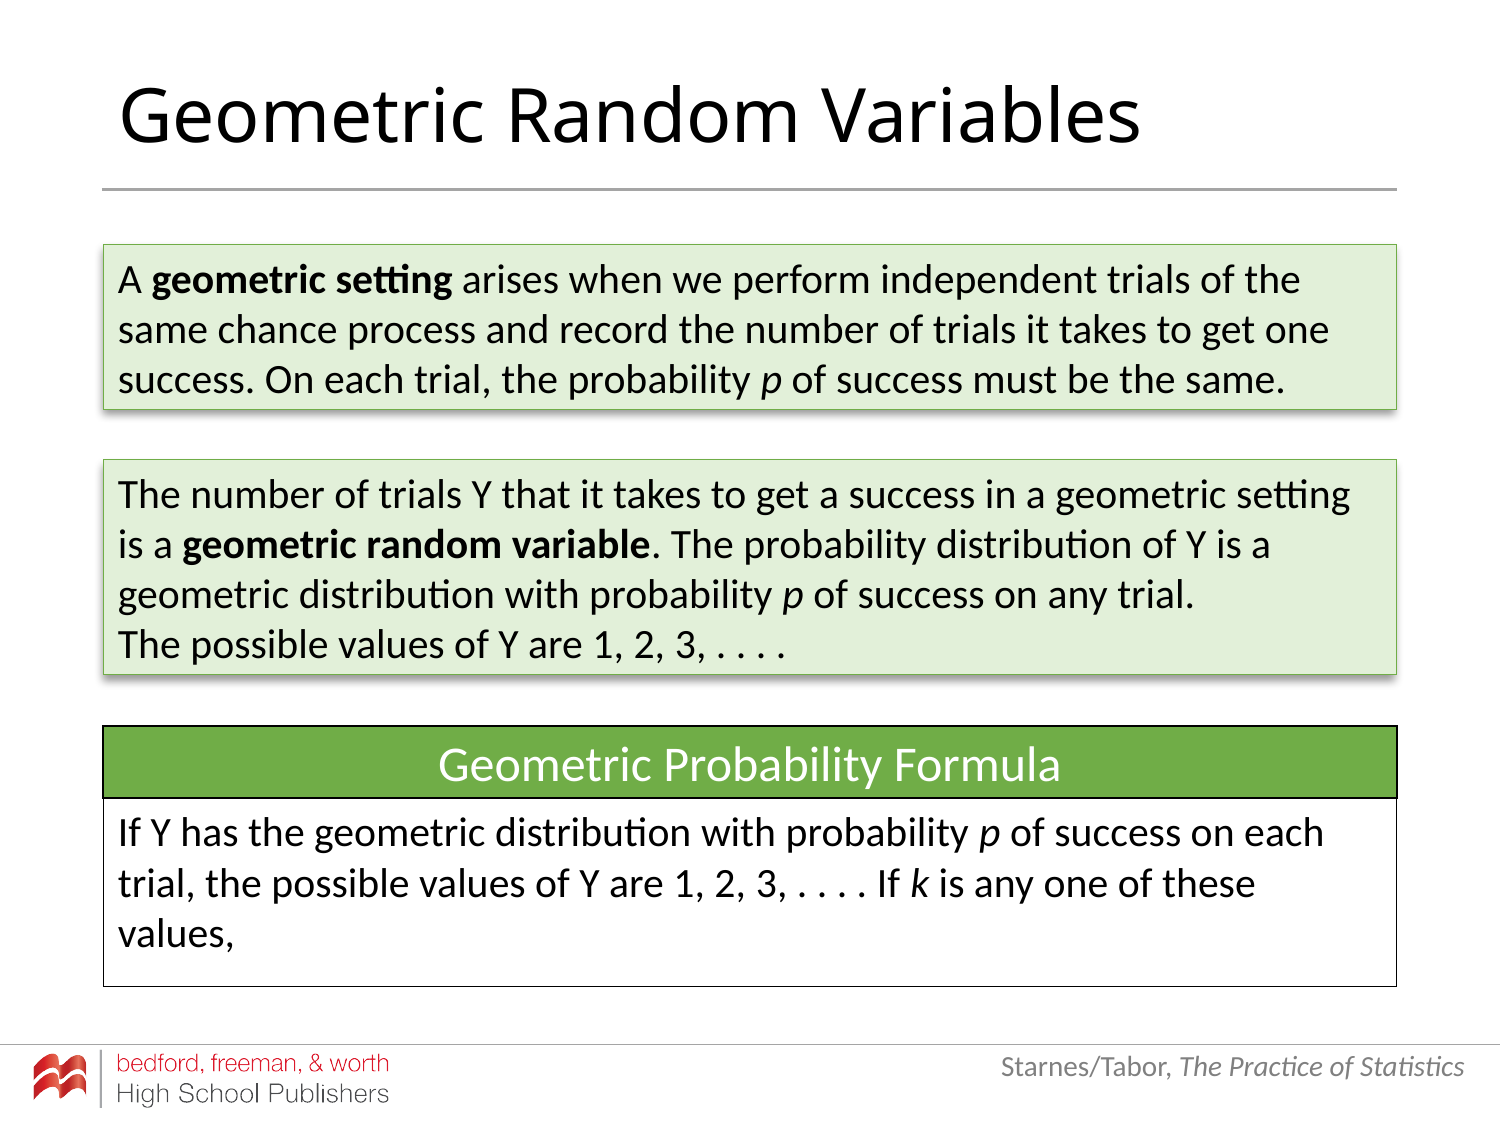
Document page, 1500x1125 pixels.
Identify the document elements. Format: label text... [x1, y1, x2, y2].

text_box A geometric setting arises when we perform independent trials of the same chance process and record the number of trials it takes to get one success. On each trial, the probability p of success must be the same. [103, 244, 1397, 410]
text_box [103, 725, 1397, 987]
title Geometric Random Variables [103, 59, 1397, 178]
text_box The number of trials Y that it takes to get a success in a geometric setting is a geometric random variable. The probability distribution of Y is a geometric distribution with probability p of success on any trial. The possible values of Y are 1, 2, 3, . . . . [103, 459, 1397, 675]
picture [30, 1046, 392, 1111]
